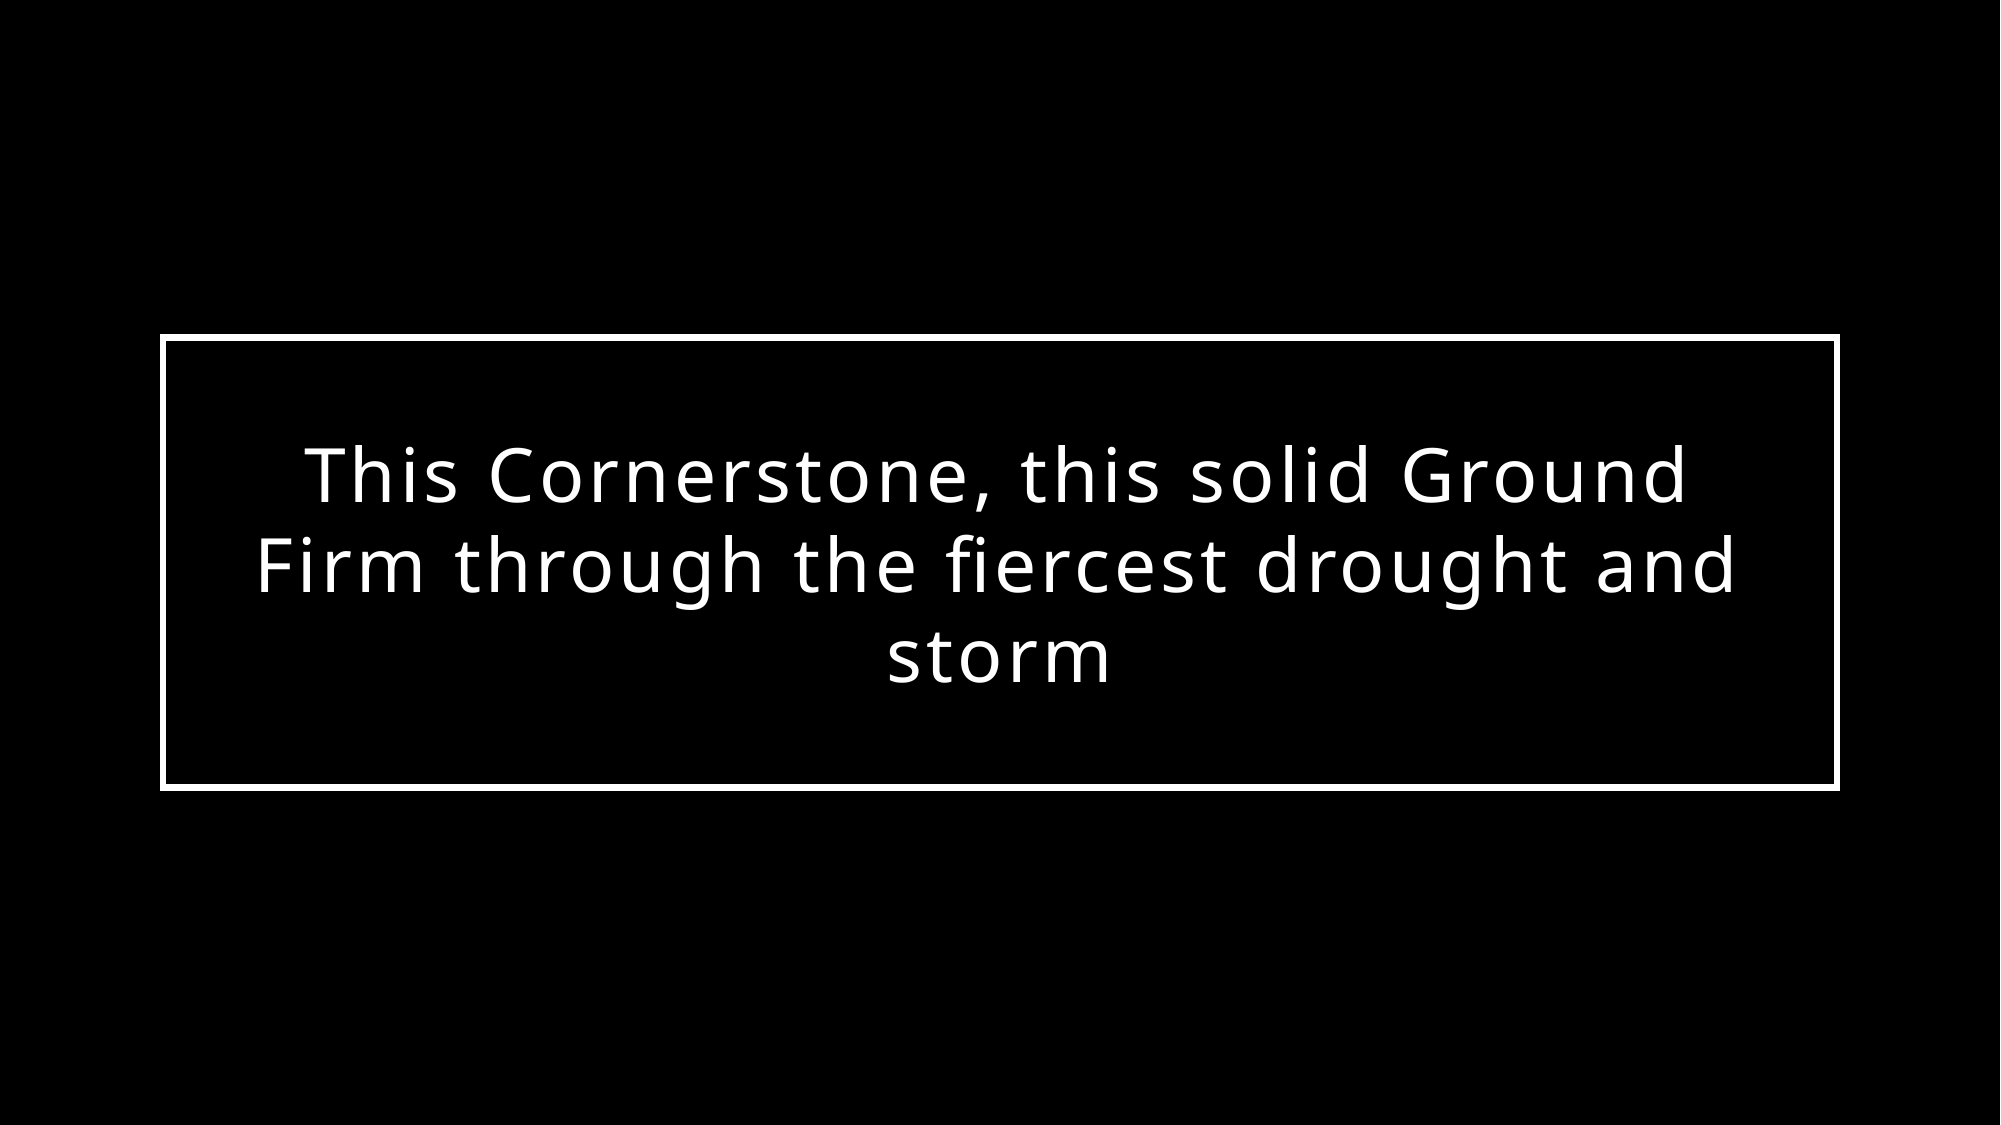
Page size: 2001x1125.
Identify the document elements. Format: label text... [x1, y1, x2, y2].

title This Cornerstone, this solid Ground Firm through the fiercest drought and storm [160, 335, 1840, 790]
